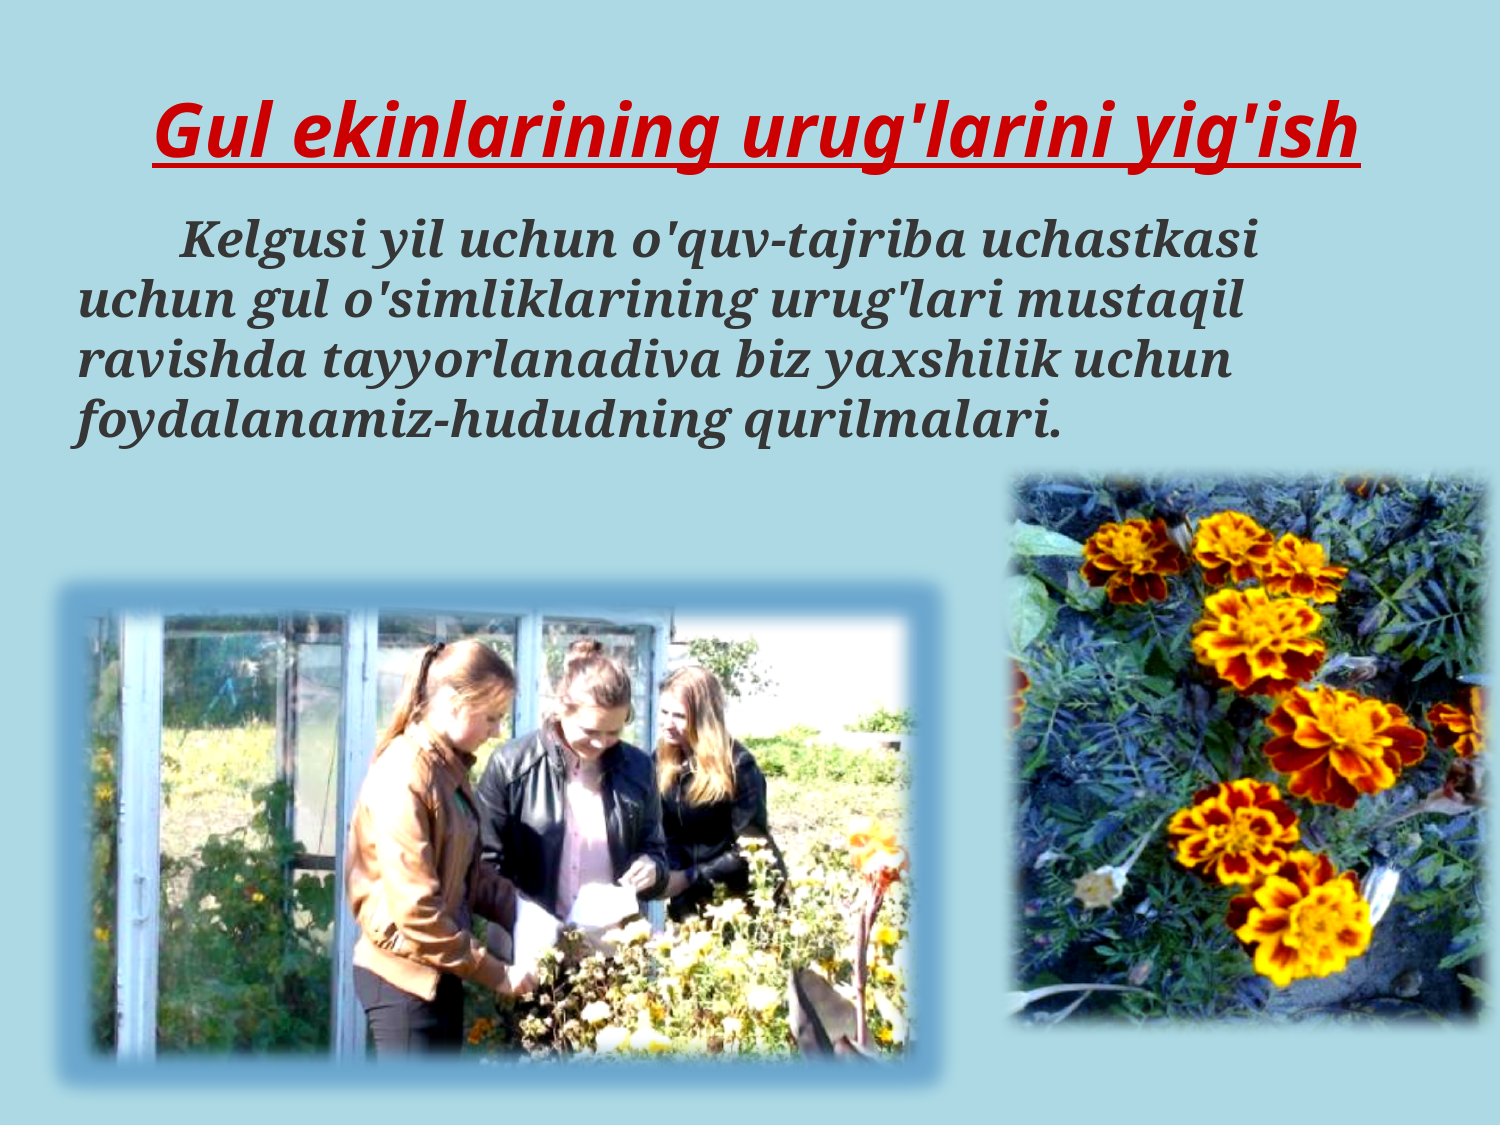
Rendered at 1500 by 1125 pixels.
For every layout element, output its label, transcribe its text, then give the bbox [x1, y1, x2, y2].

picture [74, 599, 926, 1071]
text_box Gul ekinlarining urug'larini yig'ish [137, 74, 1377, 180]
picture [997, 462, 1500, 1038]
text_box Kelgusi yil uchun o'quv-tajriba uchastkasi uchun gul o'simliklarining urug'lari mustaqil ravishda tayyorlanadiva biz yaxshilik uchun foydalanamiz-hududning qurilmalari. [62, 199, 1400, 455]
